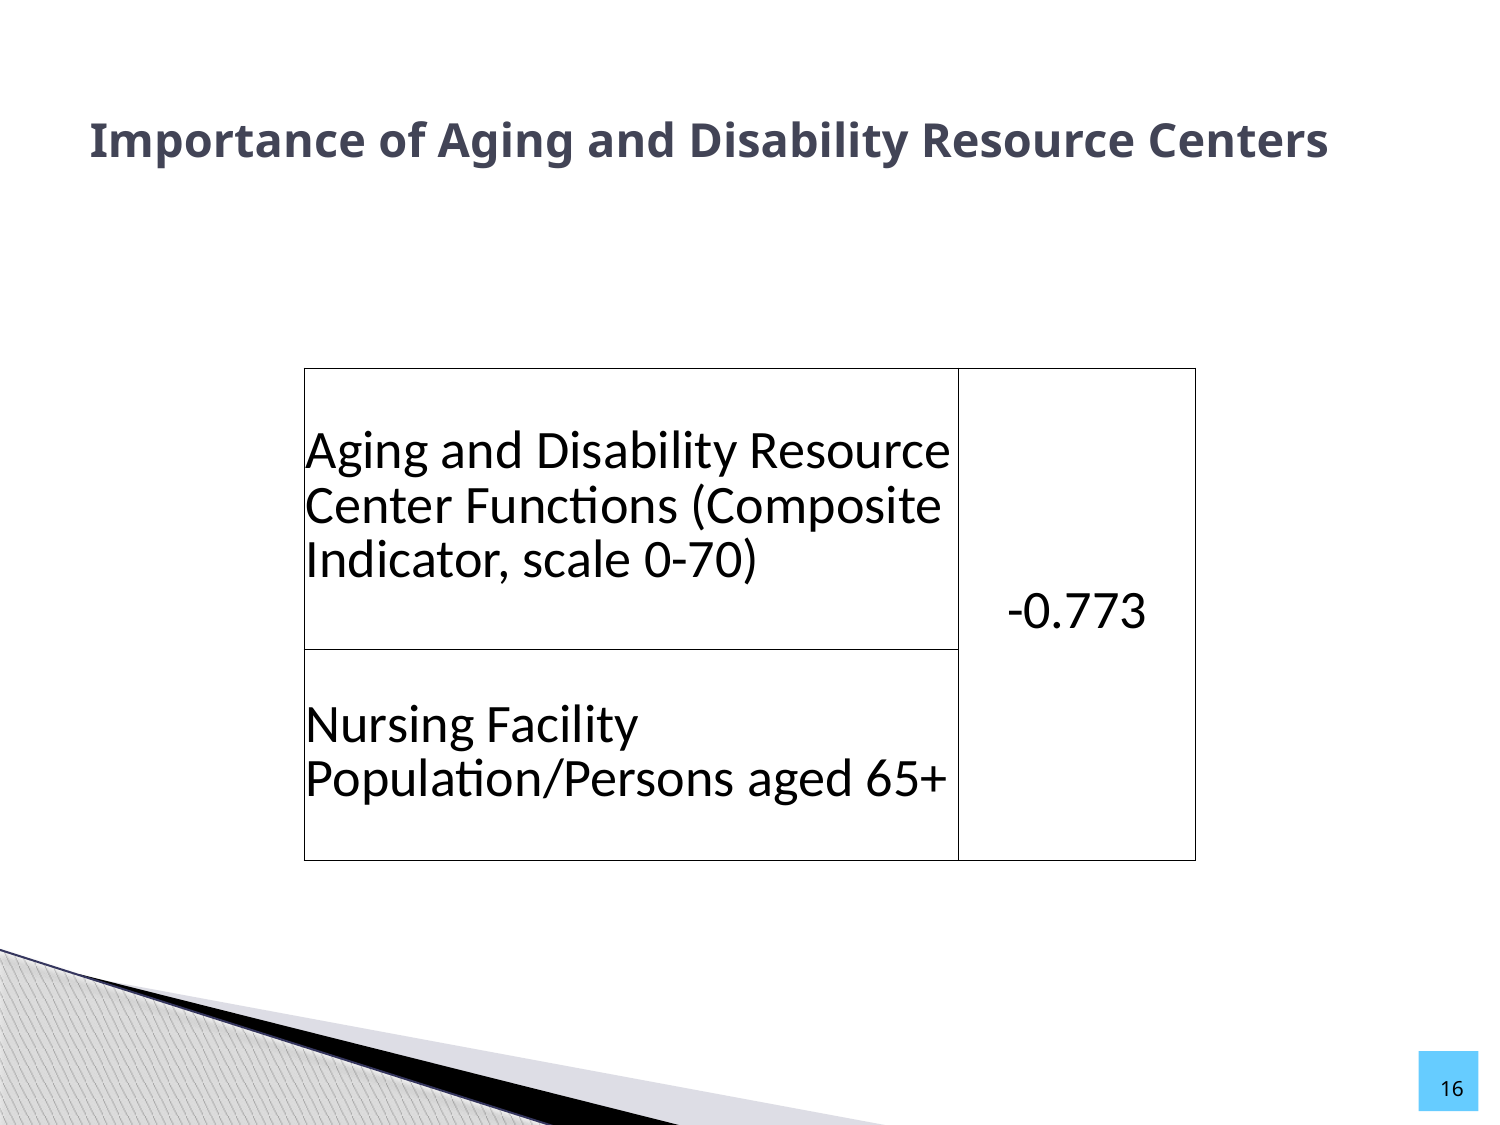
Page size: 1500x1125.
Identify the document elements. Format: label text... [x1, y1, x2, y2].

slide_number 16 [1418, 1051, 1479, 1112]
title Importance of Aging and Disability Resource Centers [75, 45, 1425, 233]
table_header Aging and Disability Resource Center Functions (Composite Indicator, scale 0-70) [305, 369, 958, 649]
table_cell Nursing Facility Population/Persons aged 65+ [305, 650, 958, 860]
table_header -0.773 [959, 369, 1195, 860]
